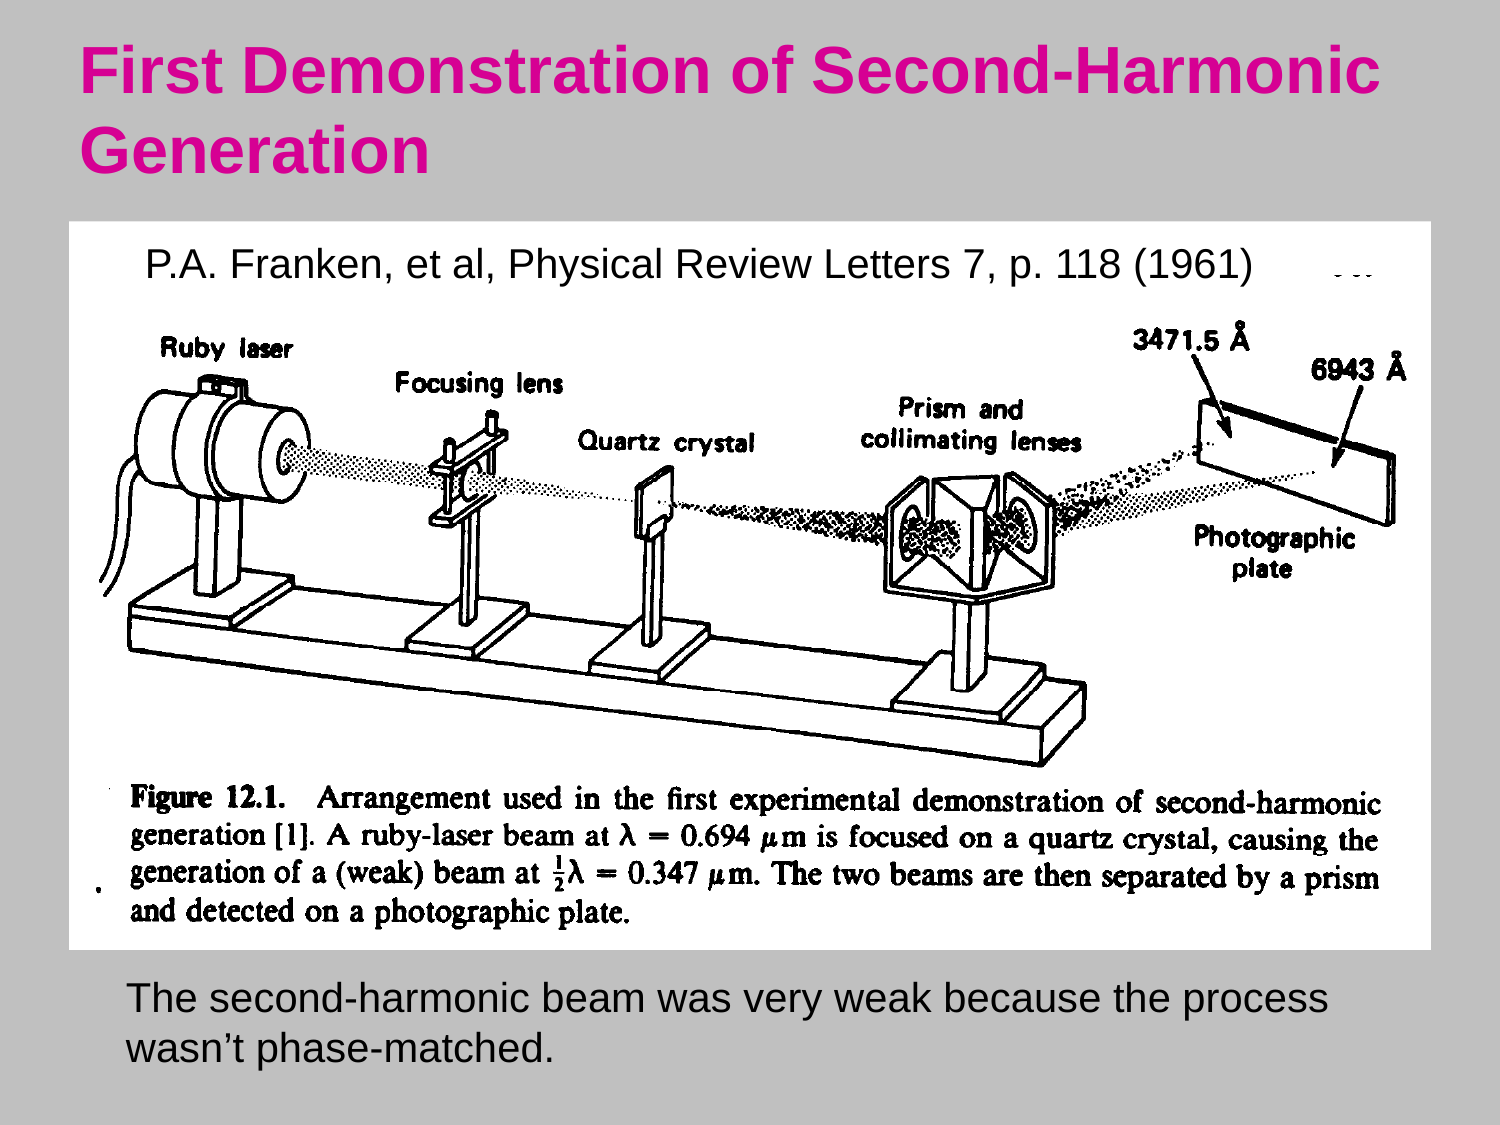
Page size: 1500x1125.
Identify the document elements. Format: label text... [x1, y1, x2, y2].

title First Demonstration of Second-Harmonic Generation [64, 36, 1419, 178]
text_box P.A. Franken, et al, Physical Review Letters 7, p. 118 (1961) [129, 228, 1308, 272]
picture [80, 273, 1419, 943]
text_box [69, 221, 1431, 950]
text_box The second-harmonic beam was very weak because the process wasn’t phase-matched. [111, 963, 1400, 1078]
